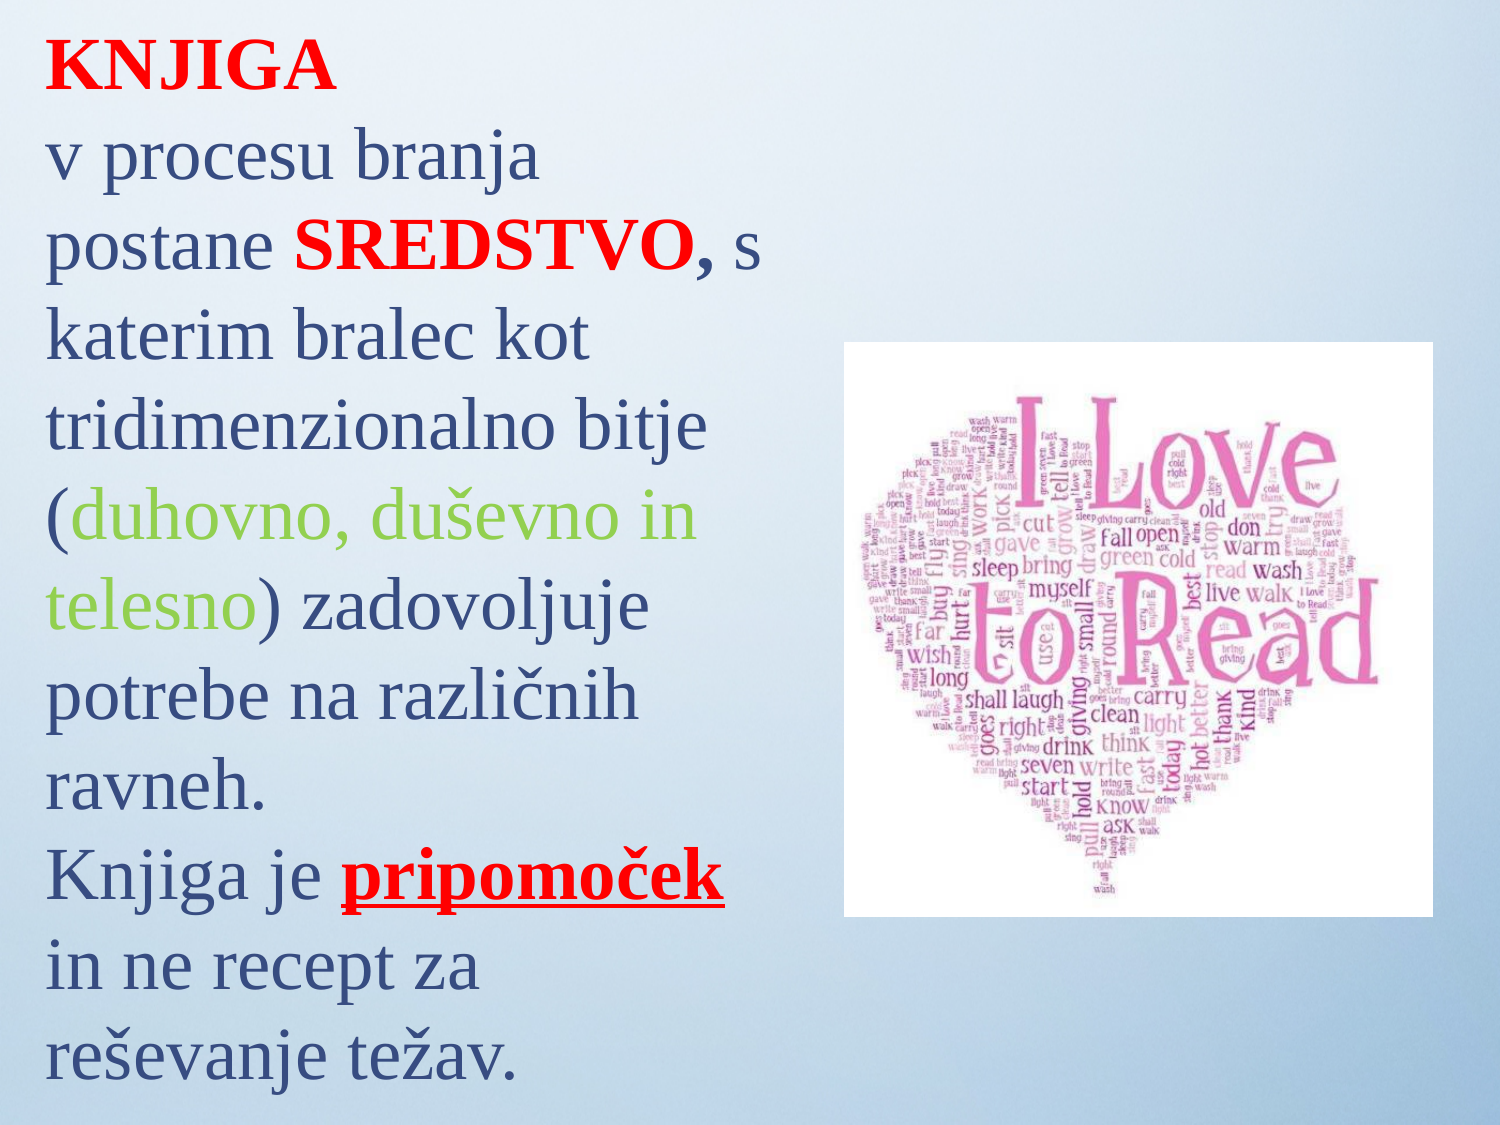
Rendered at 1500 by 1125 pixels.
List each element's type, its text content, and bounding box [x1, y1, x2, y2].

text_box KNJIGA v procesu branja postane SREDSTVO, s katerim bralec kot tridimenzionalno bitje (duhovno, duševno in telesno) zadovoljuje potrebe na različnih ravneh. Knjiga je pripomoček in ne recept za reševanje težav. [31, 7, 785, 1102]
picture [0, 0, 1500, 1125]
